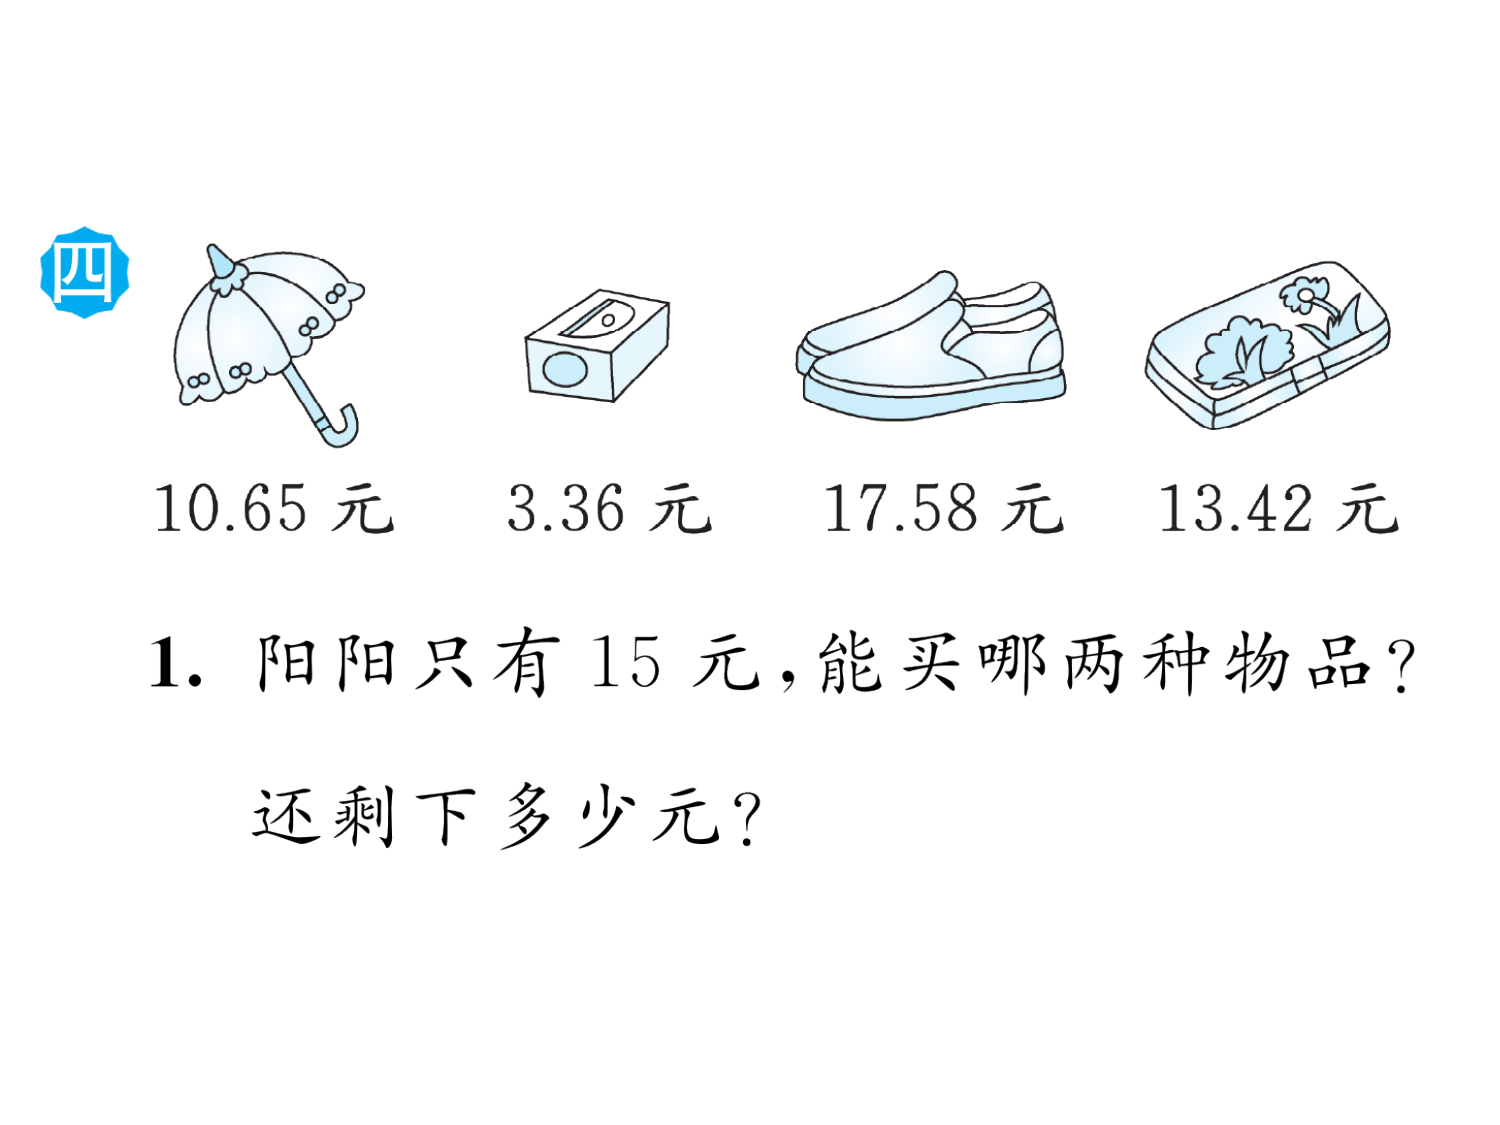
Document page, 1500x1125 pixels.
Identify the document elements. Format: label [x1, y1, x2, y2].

picture [35, 177, 1453, 870]
